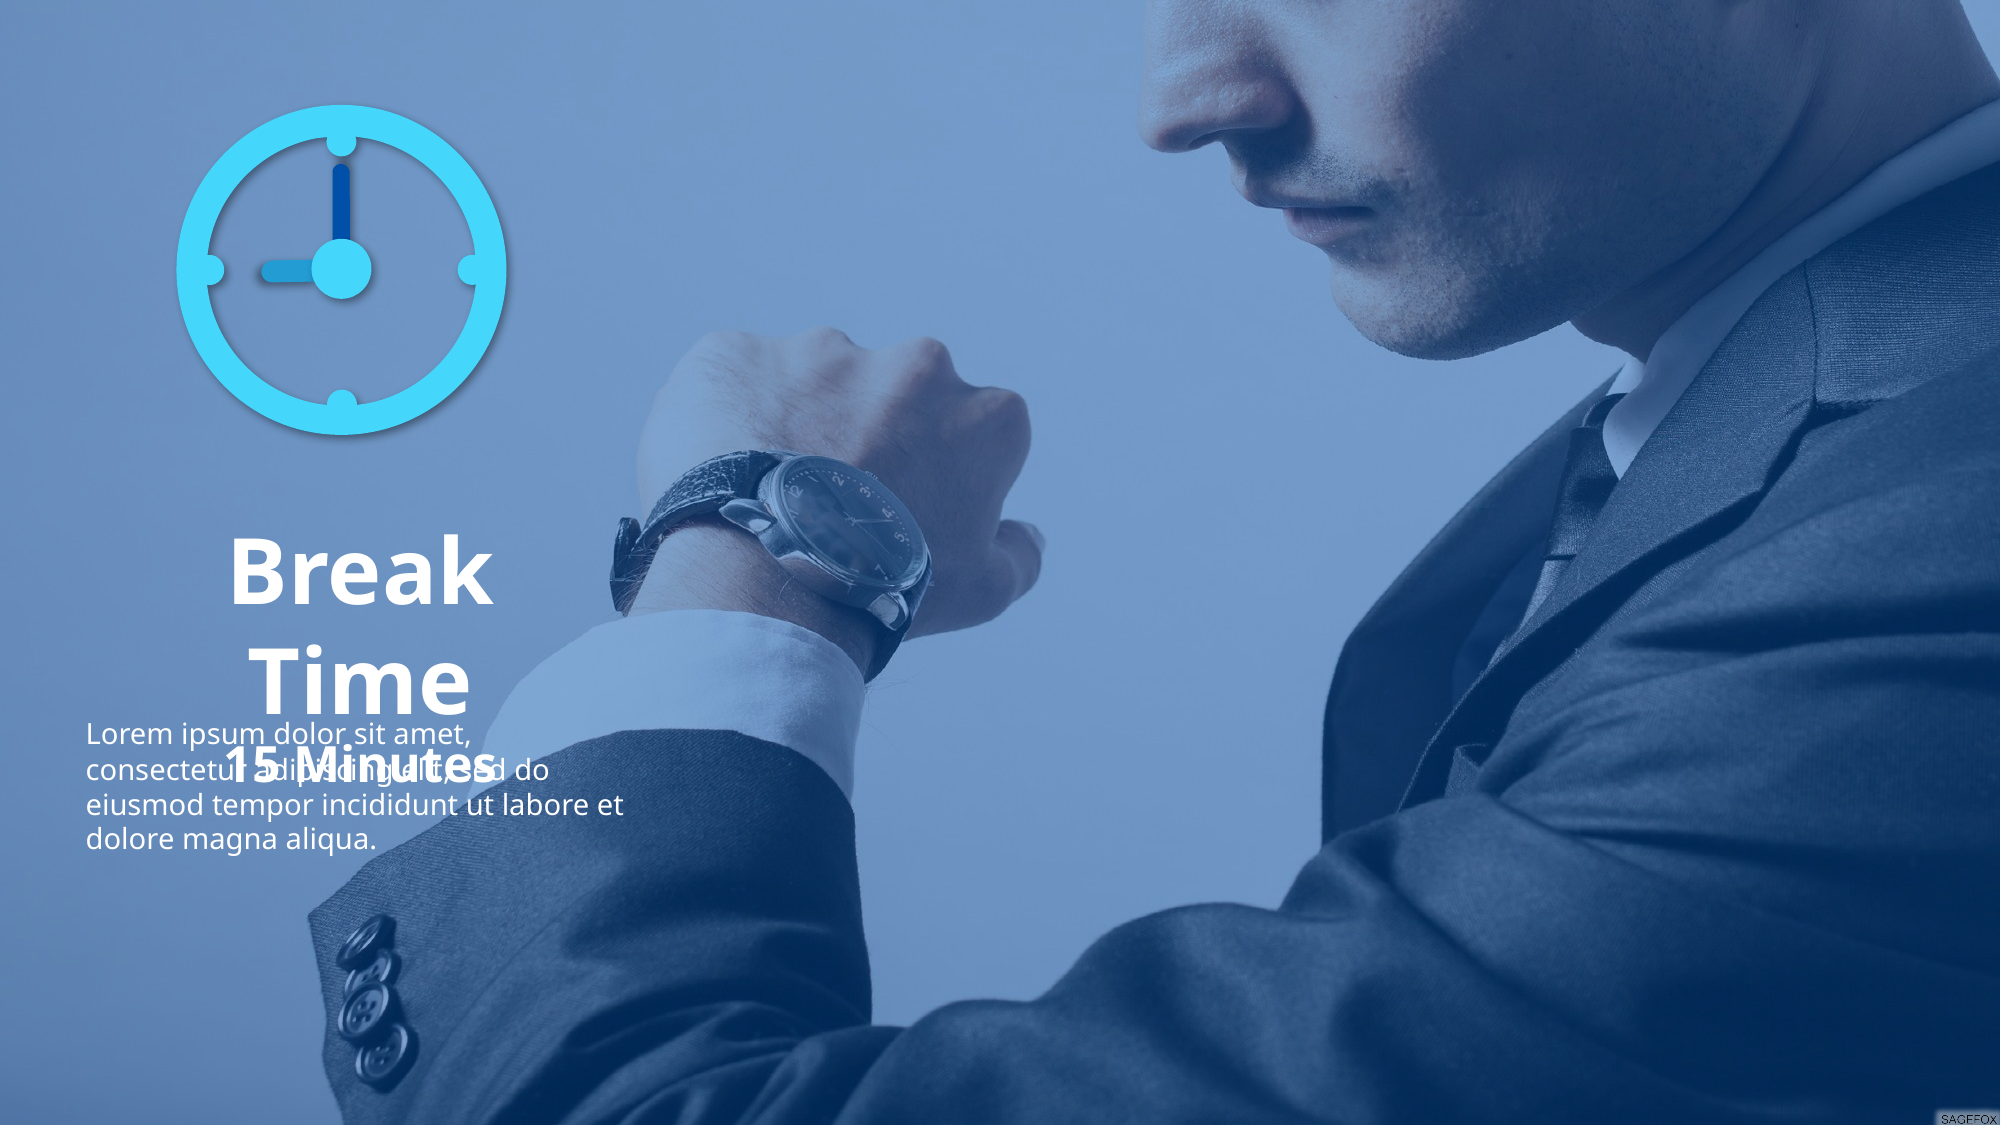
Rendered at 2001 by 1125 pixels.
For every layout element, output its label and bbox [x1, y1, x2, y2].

text_box [175, 103, 508, 436]
text_box [291, 176, 379, 237]
text_box [0, 0, 2000, 1125]
picture [1938, 1114, 1999, 1125]
text_box [291, 291, 379, 373]
text_box [70, 505, 641, 830]
text_box [262, 237, 431, 291]
